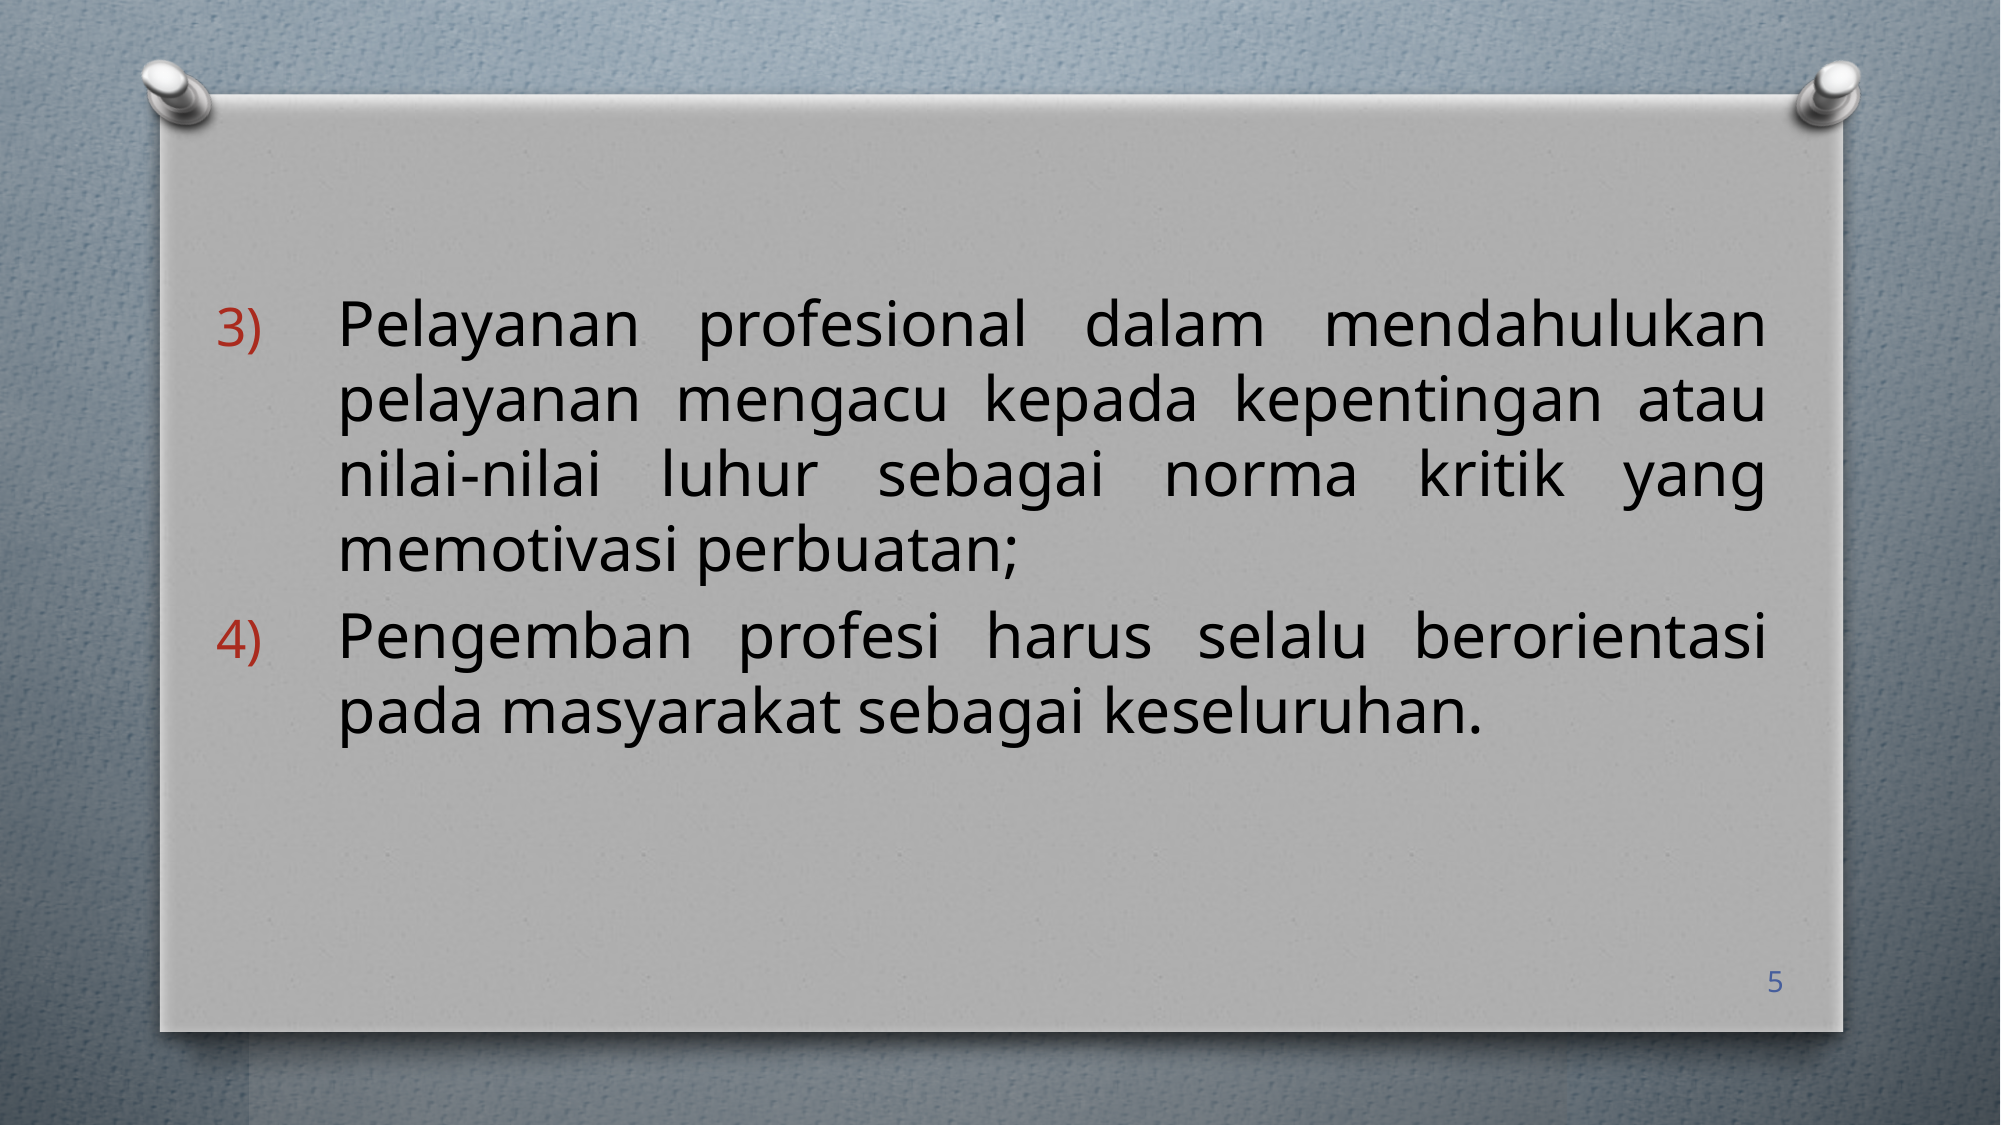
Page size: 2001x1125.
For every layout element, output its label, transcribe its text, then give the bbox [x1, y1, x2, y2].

list Pelayanan profesional dalam mendahulukan pelayanan mengacu kepada kepentingan atau nilai-nilai luhur sebagai norma kritik yang memotivasi perbuatan; Pengemban profesi harus selalu berorientasi pada masyarakat sebagai keseluruhan. [200, 276, 1786, 976]
picture [1764, 30, 1911, 161]
picture [107, 24, 256, 158]
slide_number 5 [1677, 952, 1799, 1013]
